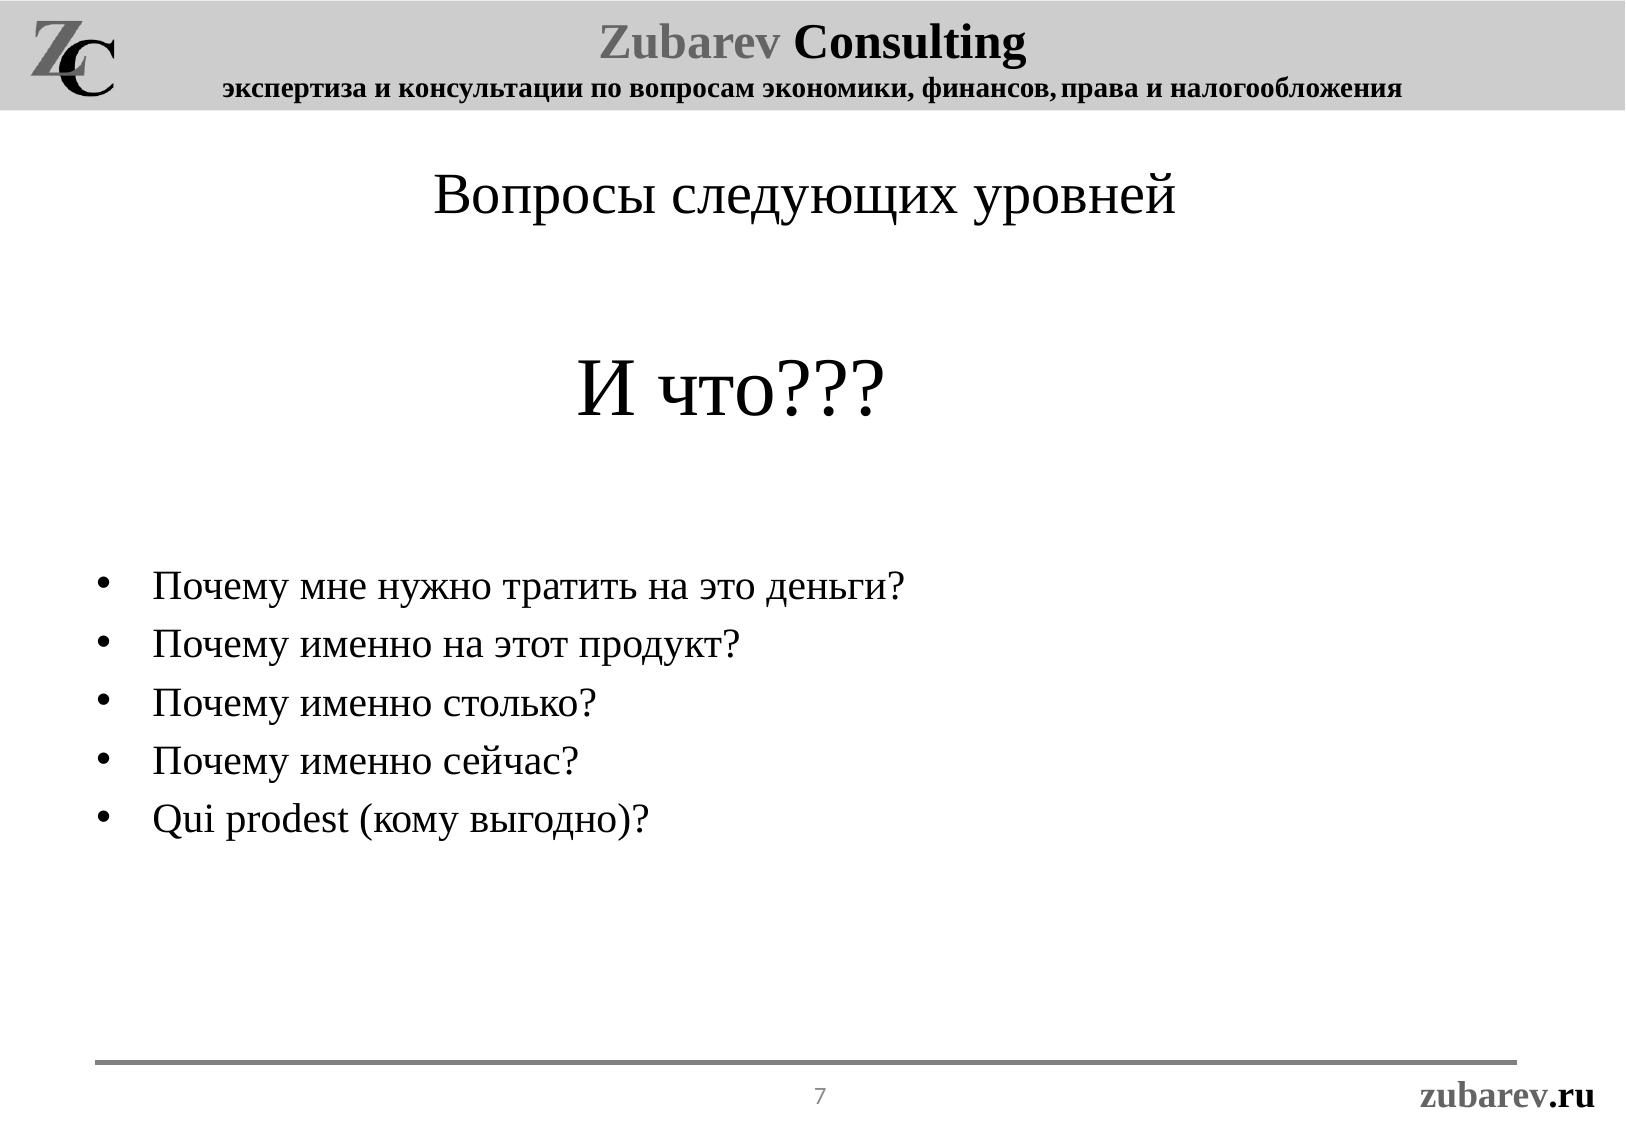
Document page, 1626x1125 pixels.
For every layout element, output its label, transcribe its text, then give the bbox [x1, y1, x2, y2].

list Почему мне нужно тратить на это деньги? Почему именно на этот продукт? Почему именно столько? Почему именно сейчас? Qui prodest (кому выгодно)? [81, 549, 1563, 1013]
slide_number 6 [462, 1071, 842, 1125]
text_box Zubarev Consulting экспертиза и консультации по вопросам экономики, финансов, права и налогообложения [0, 0, 1625, 111]
text_box zubarev.ru [1405, 1062, 1610, 1123]
title Вопросы следующих уровней [81, 142, 1544, 238]
text_box И что??? [306, 324, 1157, 440]
picture [26, 12, 123, 99]
